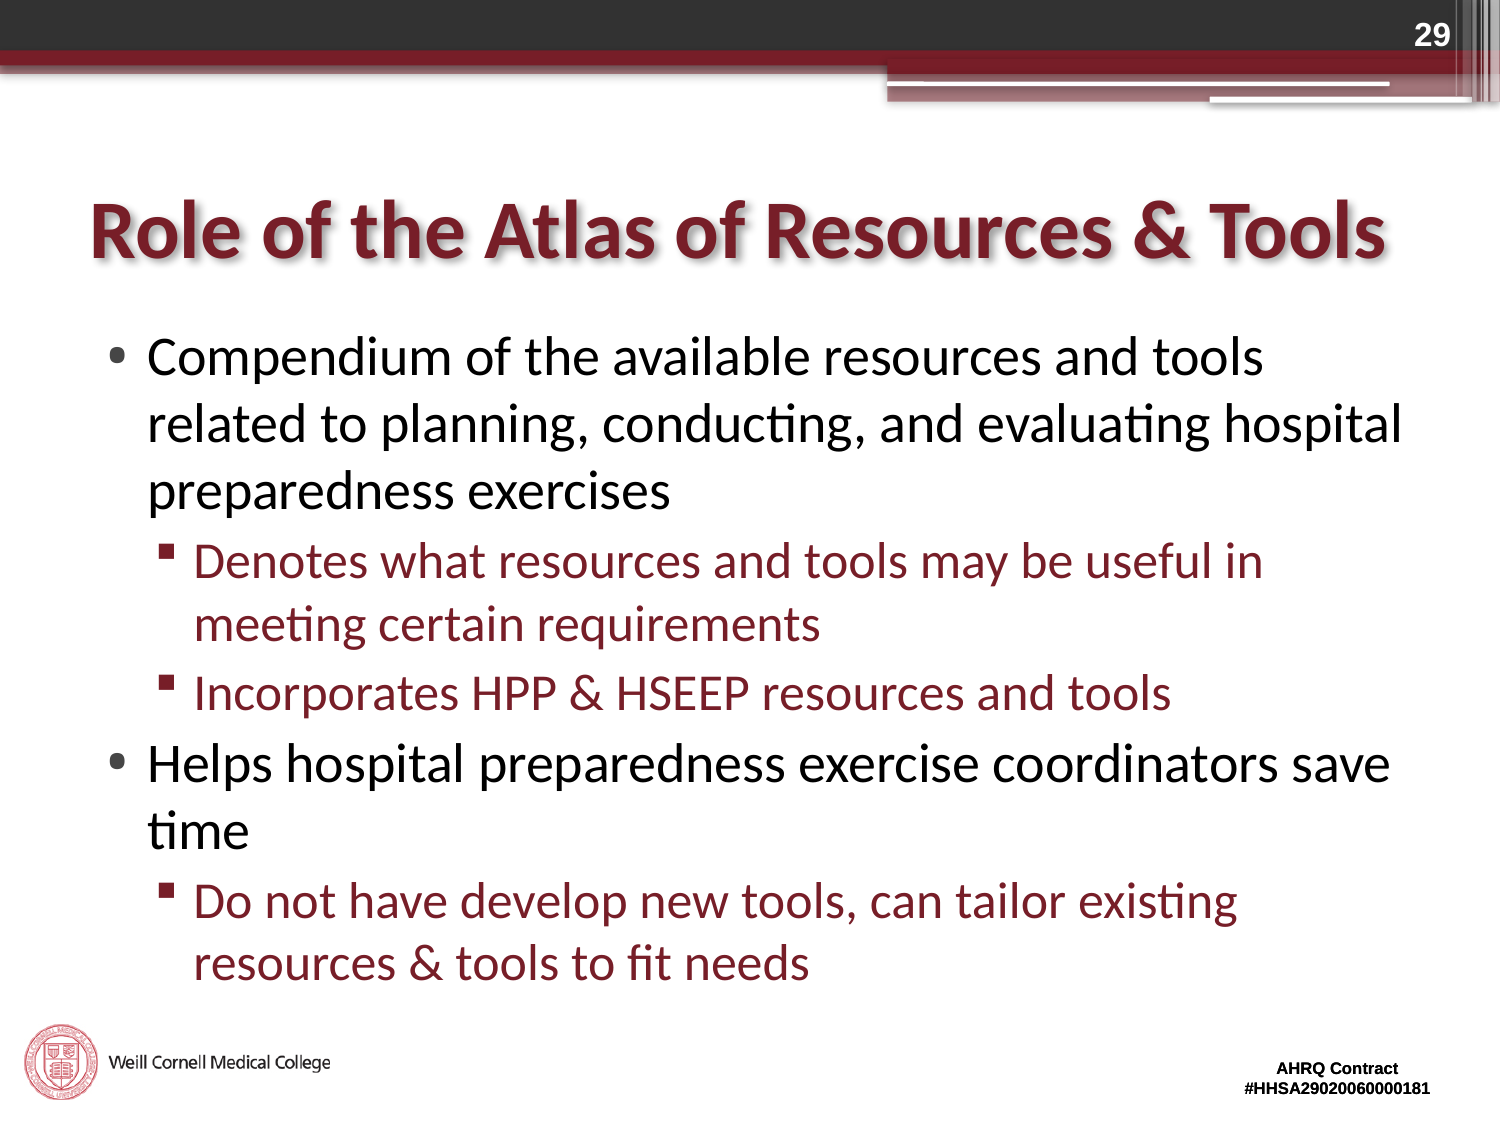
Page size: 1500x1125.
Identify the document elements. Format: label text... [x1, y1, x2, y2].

slide_number 29 [1341, 0, 1466, 61]
title Role of the Atlas of Resources & Tools [75, 137, 1425, 312]
picture [24, 1024, 330, 1100]
list Compendium of the available resources and tools related to planning, conducting, and evaluating hospital preparedness exercises Denotes what resources and tools may be useful in meeting certain requirements Incorporates HPP & HSEEP resources and tools Helps hospital preparedness exercise coordinators save time Do not have develop new tools, can tailor existing resources & tools to fit needs [75, 312, 1425, 1000]
